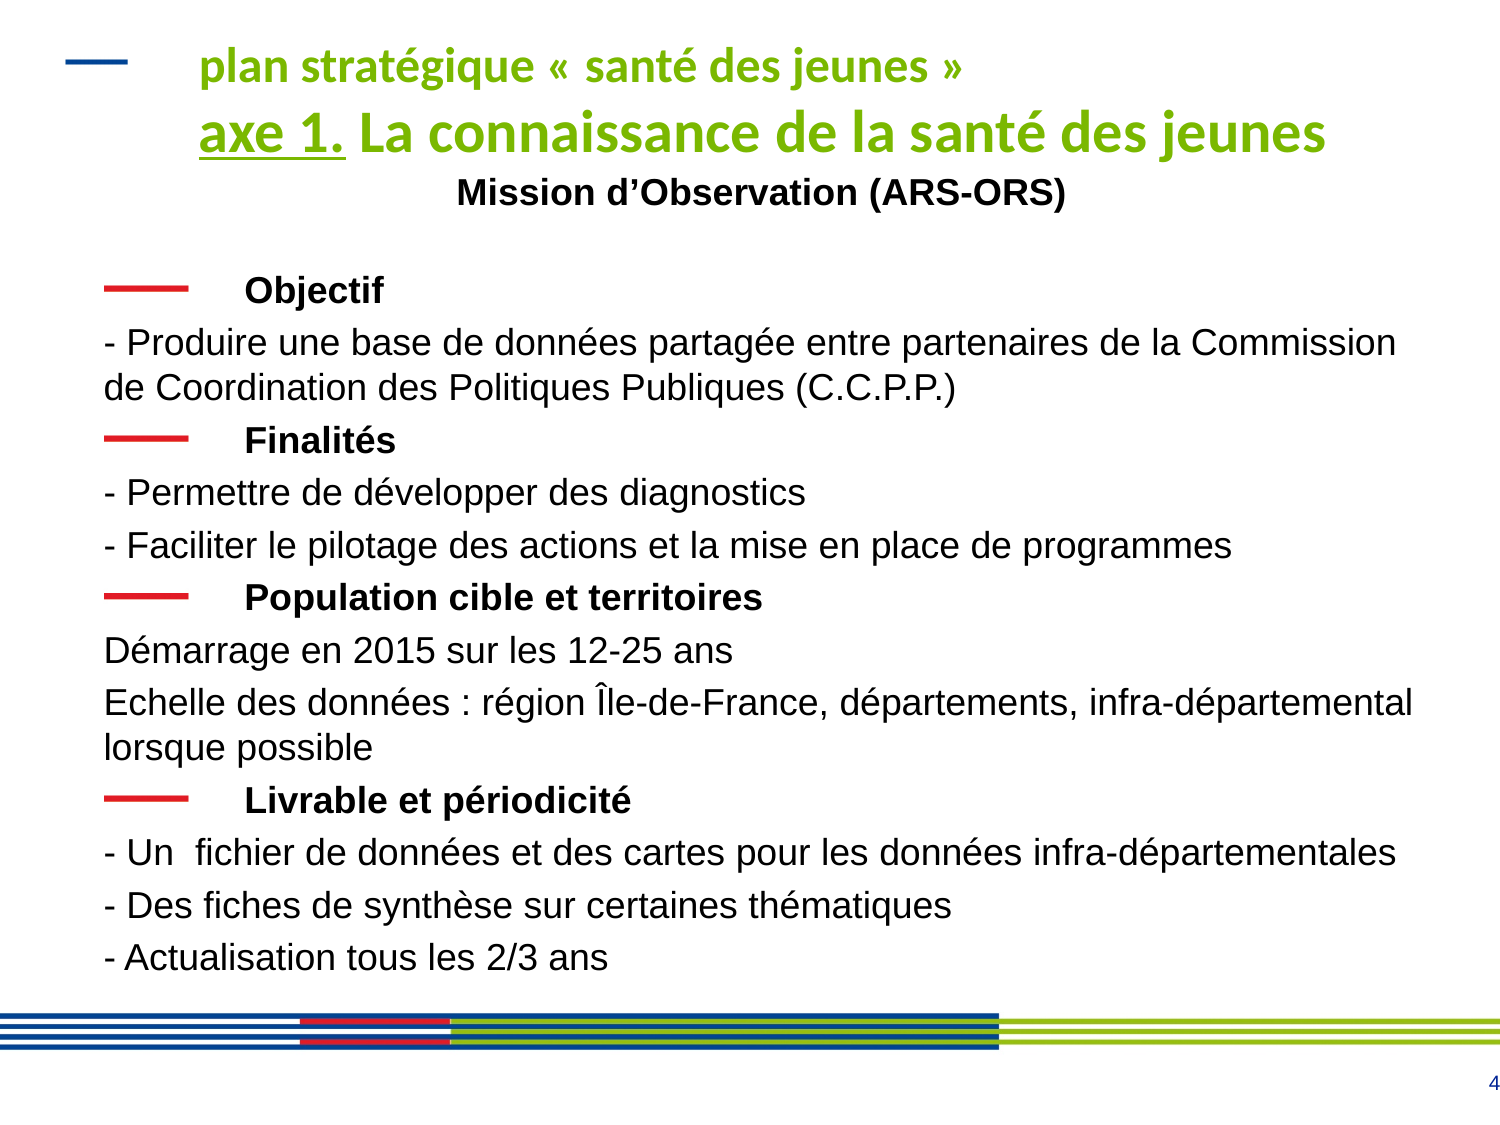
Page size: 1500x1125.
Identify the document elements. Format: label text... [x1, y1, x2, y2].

picture [103, 588, 189, 604]
title plan stratégique « santé des jeunes » axe 1. La connaissance de la santé des jeunes [49, 35, 1388, 162]
picture [0, 999, 1500, 1063]
list Mission d’Observation (ARS-ORS) Objectif - Produire une base de données partagée entre partenaires de la Commission de Coordination des Politiques Publiques (C.C.P.P.) Finalités - Permettre de développer des diagnostics - Faciliter le pilotage des actions et la mise en place de programmes Population cible et territoires Démarrage en 2015 sur les 12-25 ans Echelle des données : région Île-de-France, départements, infra-départemental lorsque possible Livrable et périodicité - Un fichier de données et des cartes pour les données infra-départementales - Des fiches de synthèse sur certaines thématiques - Actualisation tous les 2/3 ans [88, 160, 1436, 1012]
picture [103, 281, 189, 296]
picture [65, 56, 128, 68]
picture [103, 791, 189, 806]
picture [103, 431, 189, 446]
